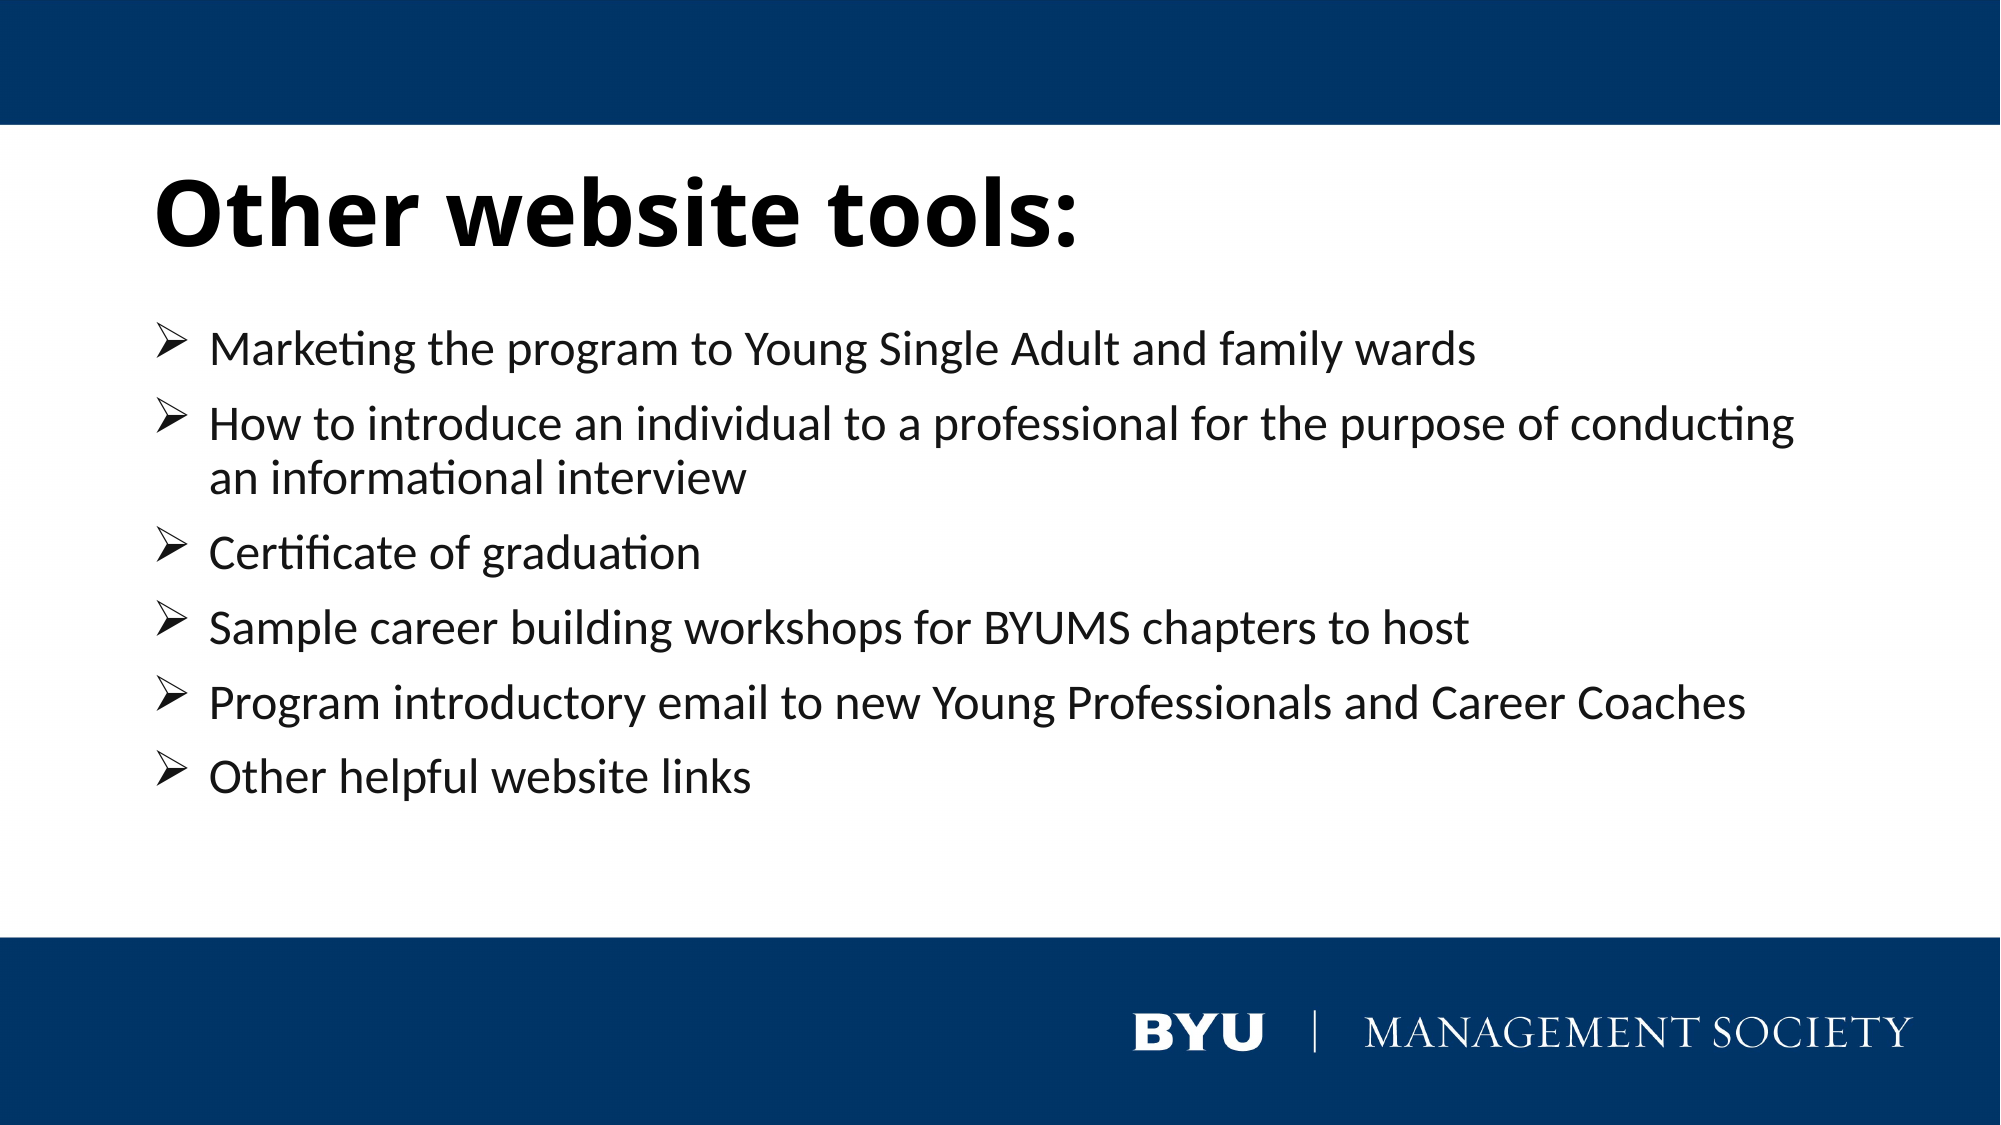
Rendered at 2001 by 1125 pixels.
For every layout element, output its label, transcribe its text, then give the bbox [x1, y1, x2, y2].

picture [0, 0, 2000, 1125]
list Marketing the program to Young Single Adult and family wards How to introduce an individual to a professional for the purpose of conducting an informational interview Certificate of graduation Sample career building workshops for BYUMS chapters to host Program introductory email to new Young Professionals and Career Coaches Other helpful website links [137, 315, 1863, 934]
title Other website tools: [137, 146, 1863, 274]
